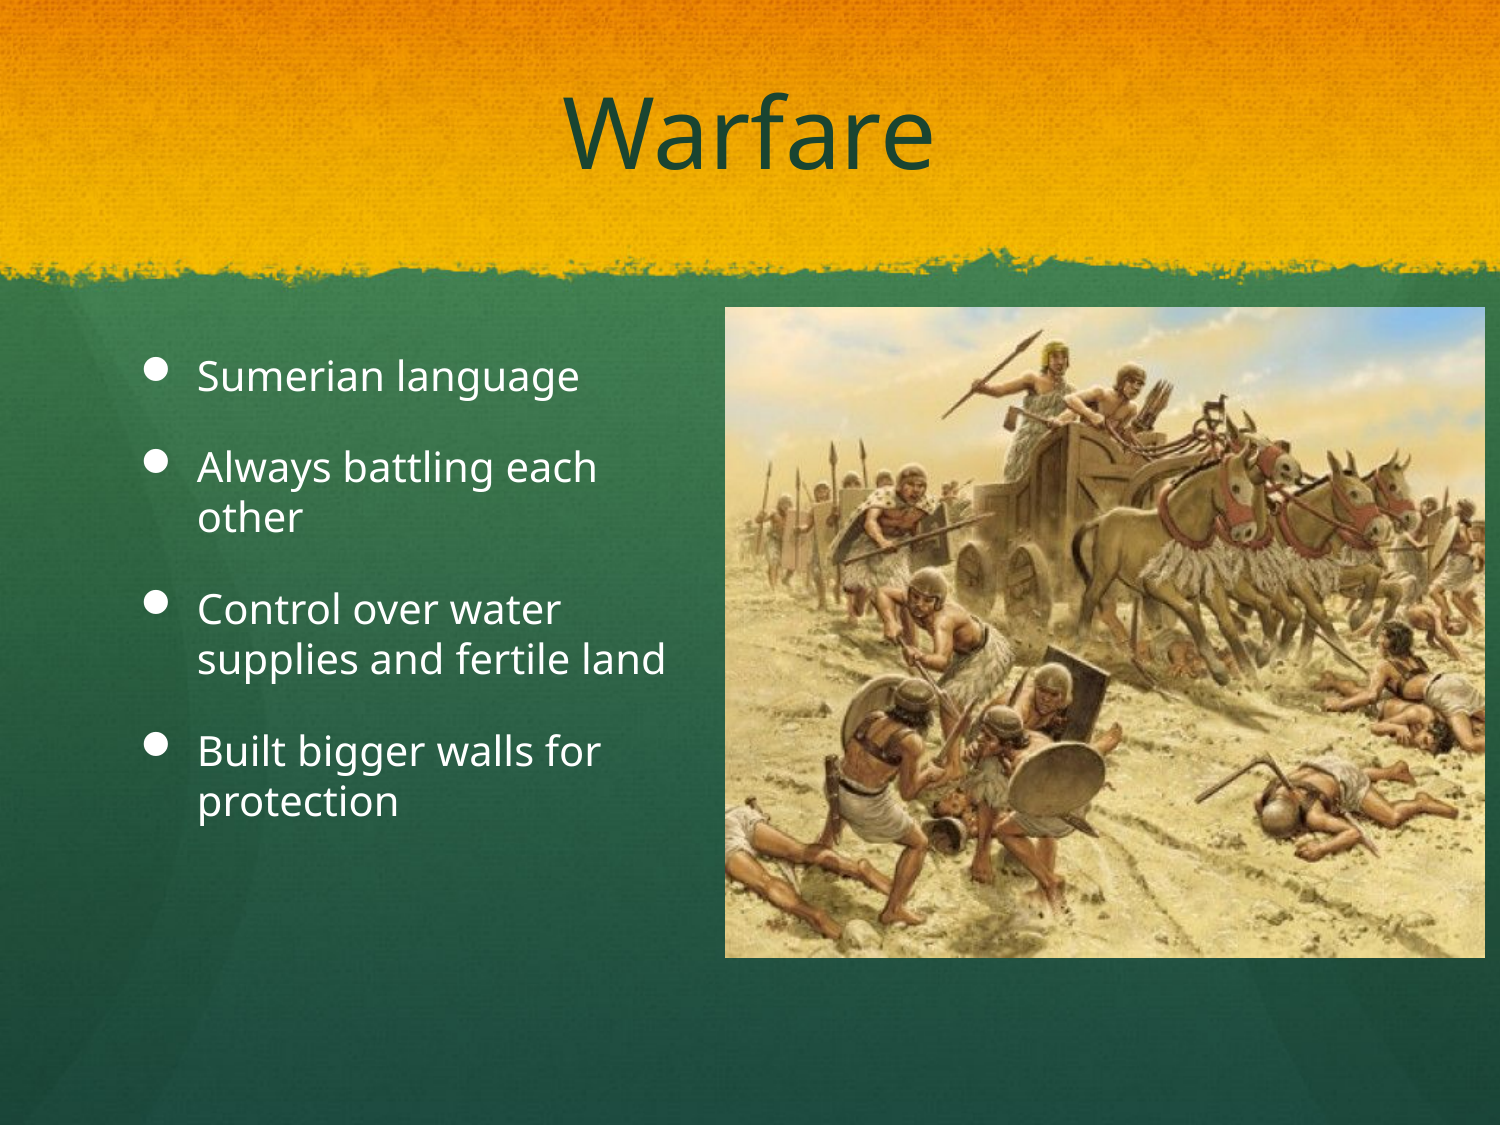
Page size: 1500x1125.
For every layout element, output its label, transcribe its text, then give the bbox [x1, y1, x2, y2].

picture [0, 0, 1500, 1125]
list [724, 198, 1485, 1068]
list Sumerian language Always battling each other Control over water supplies and fertile land Built bigger walls for protection [125, 341, 715, 1029]
title Warfare [125, 13, 1375, 246]
